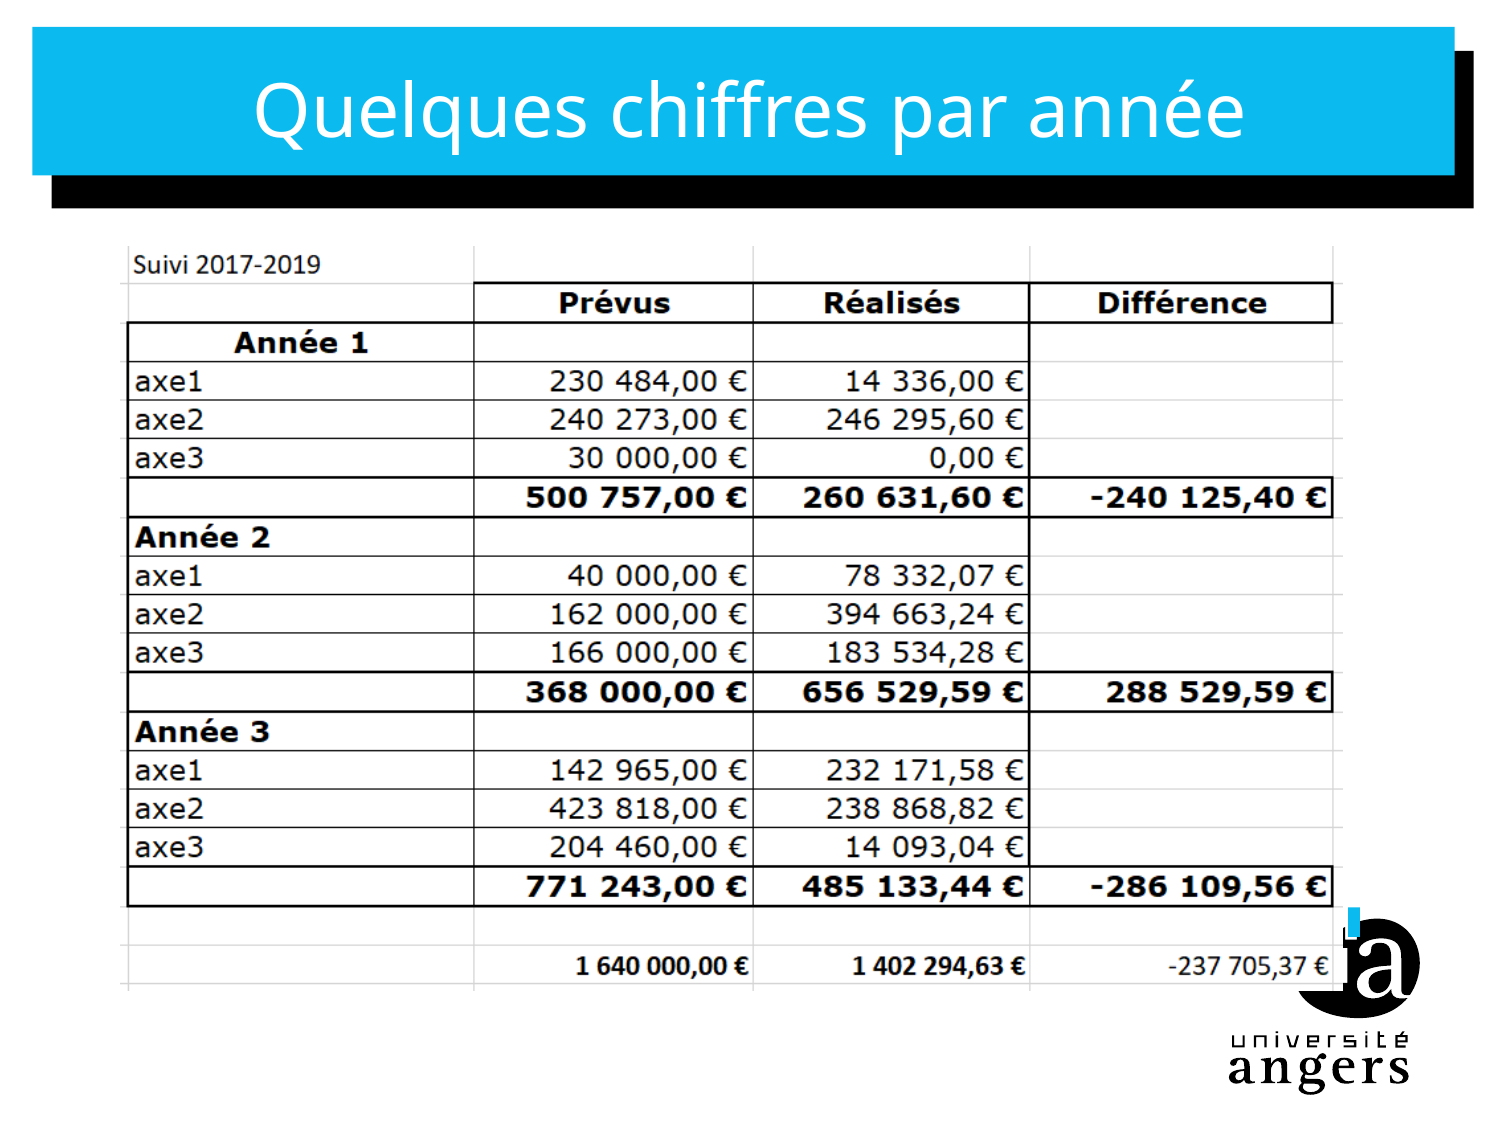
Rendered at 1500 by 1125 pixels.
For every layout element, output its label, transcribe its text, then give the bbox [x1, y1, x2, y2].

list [120, 246, 1343, 991]
title Quelques chiffres par année [103, 50, 1397, 176]
